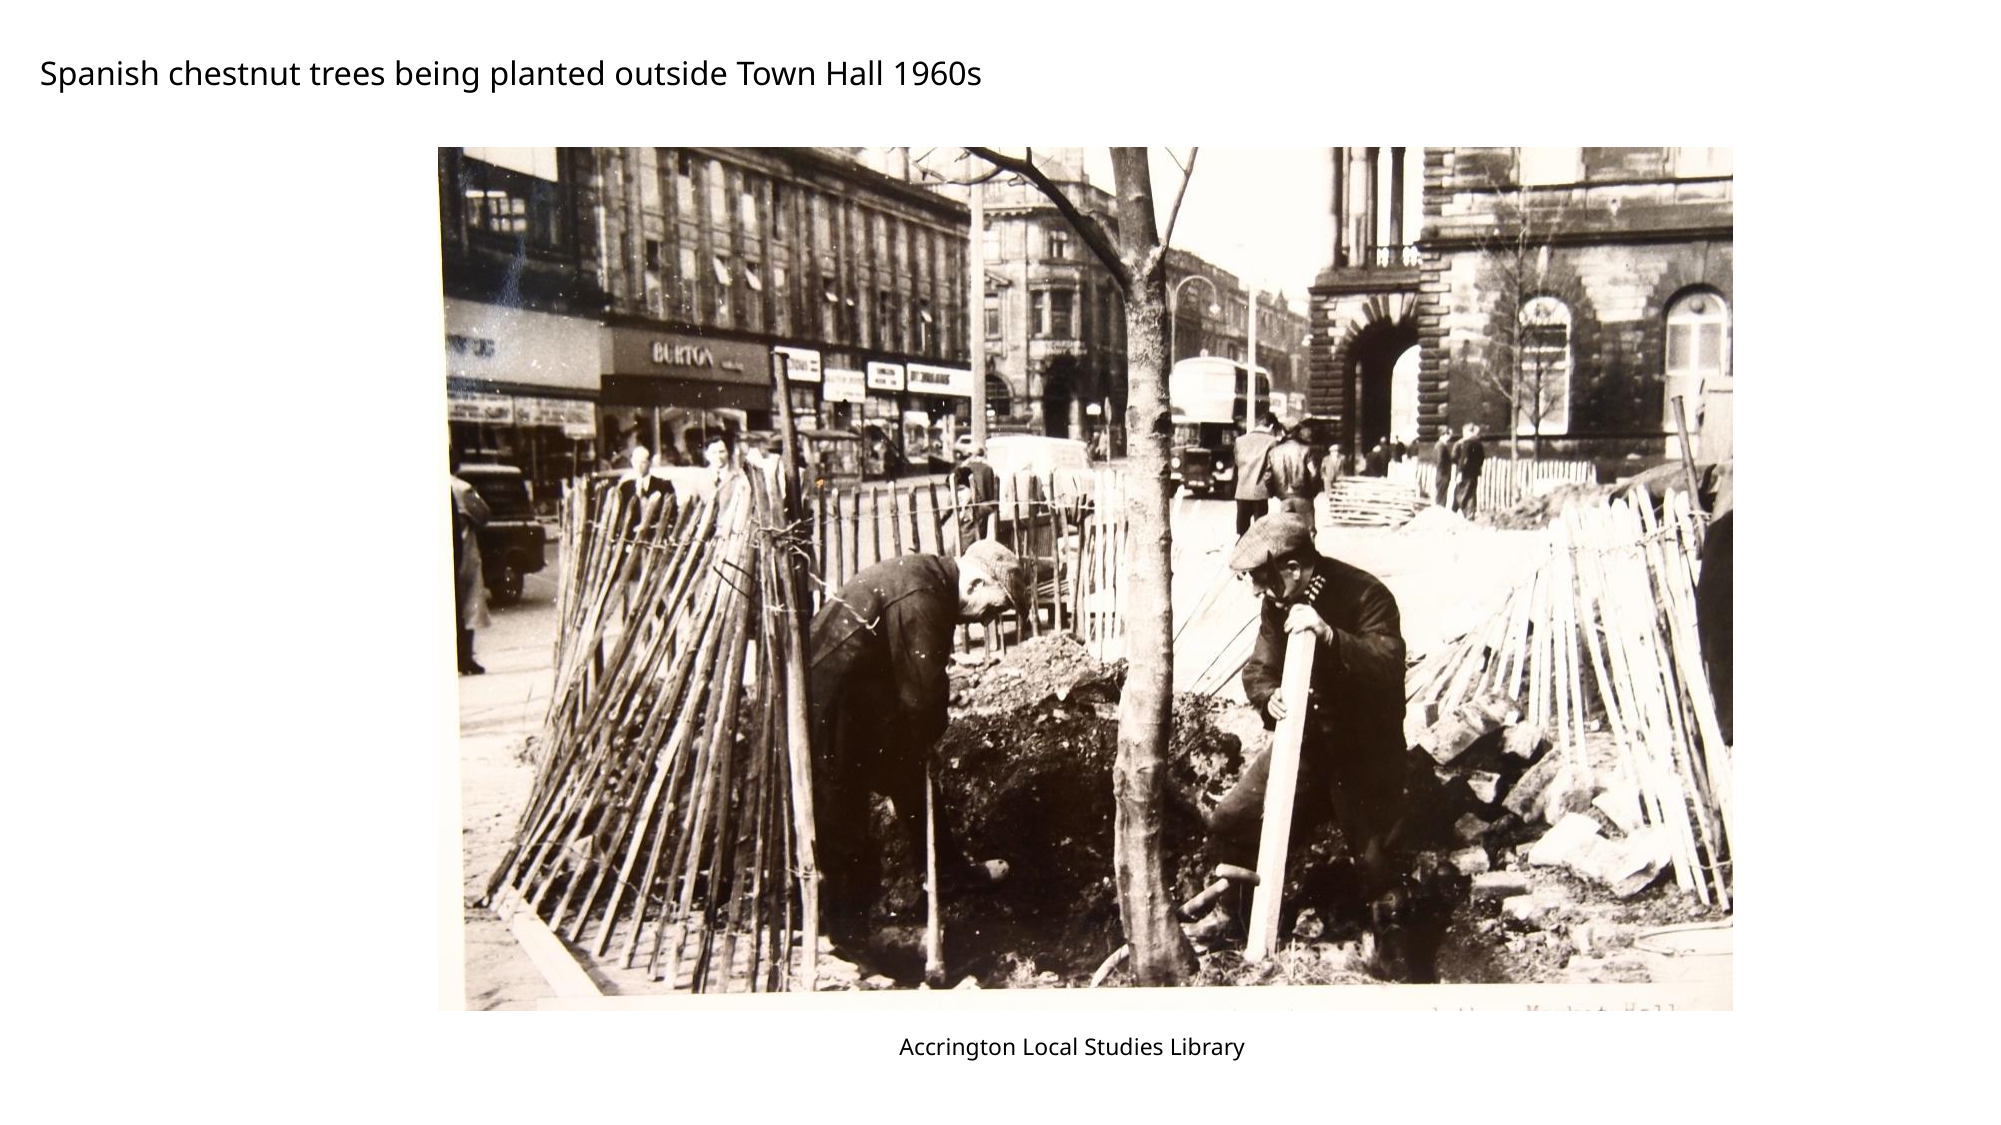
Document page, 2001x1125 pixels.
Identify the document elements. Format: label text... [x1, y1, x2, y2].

text_box Spanish chestnut trees being planted outside Town Hall 1960s [25, 49, 1000, 126]
picture [438, 147, 1733, 1011]
text_box Accrington Local Studies Library [884, 1011, 1287, 1087]
